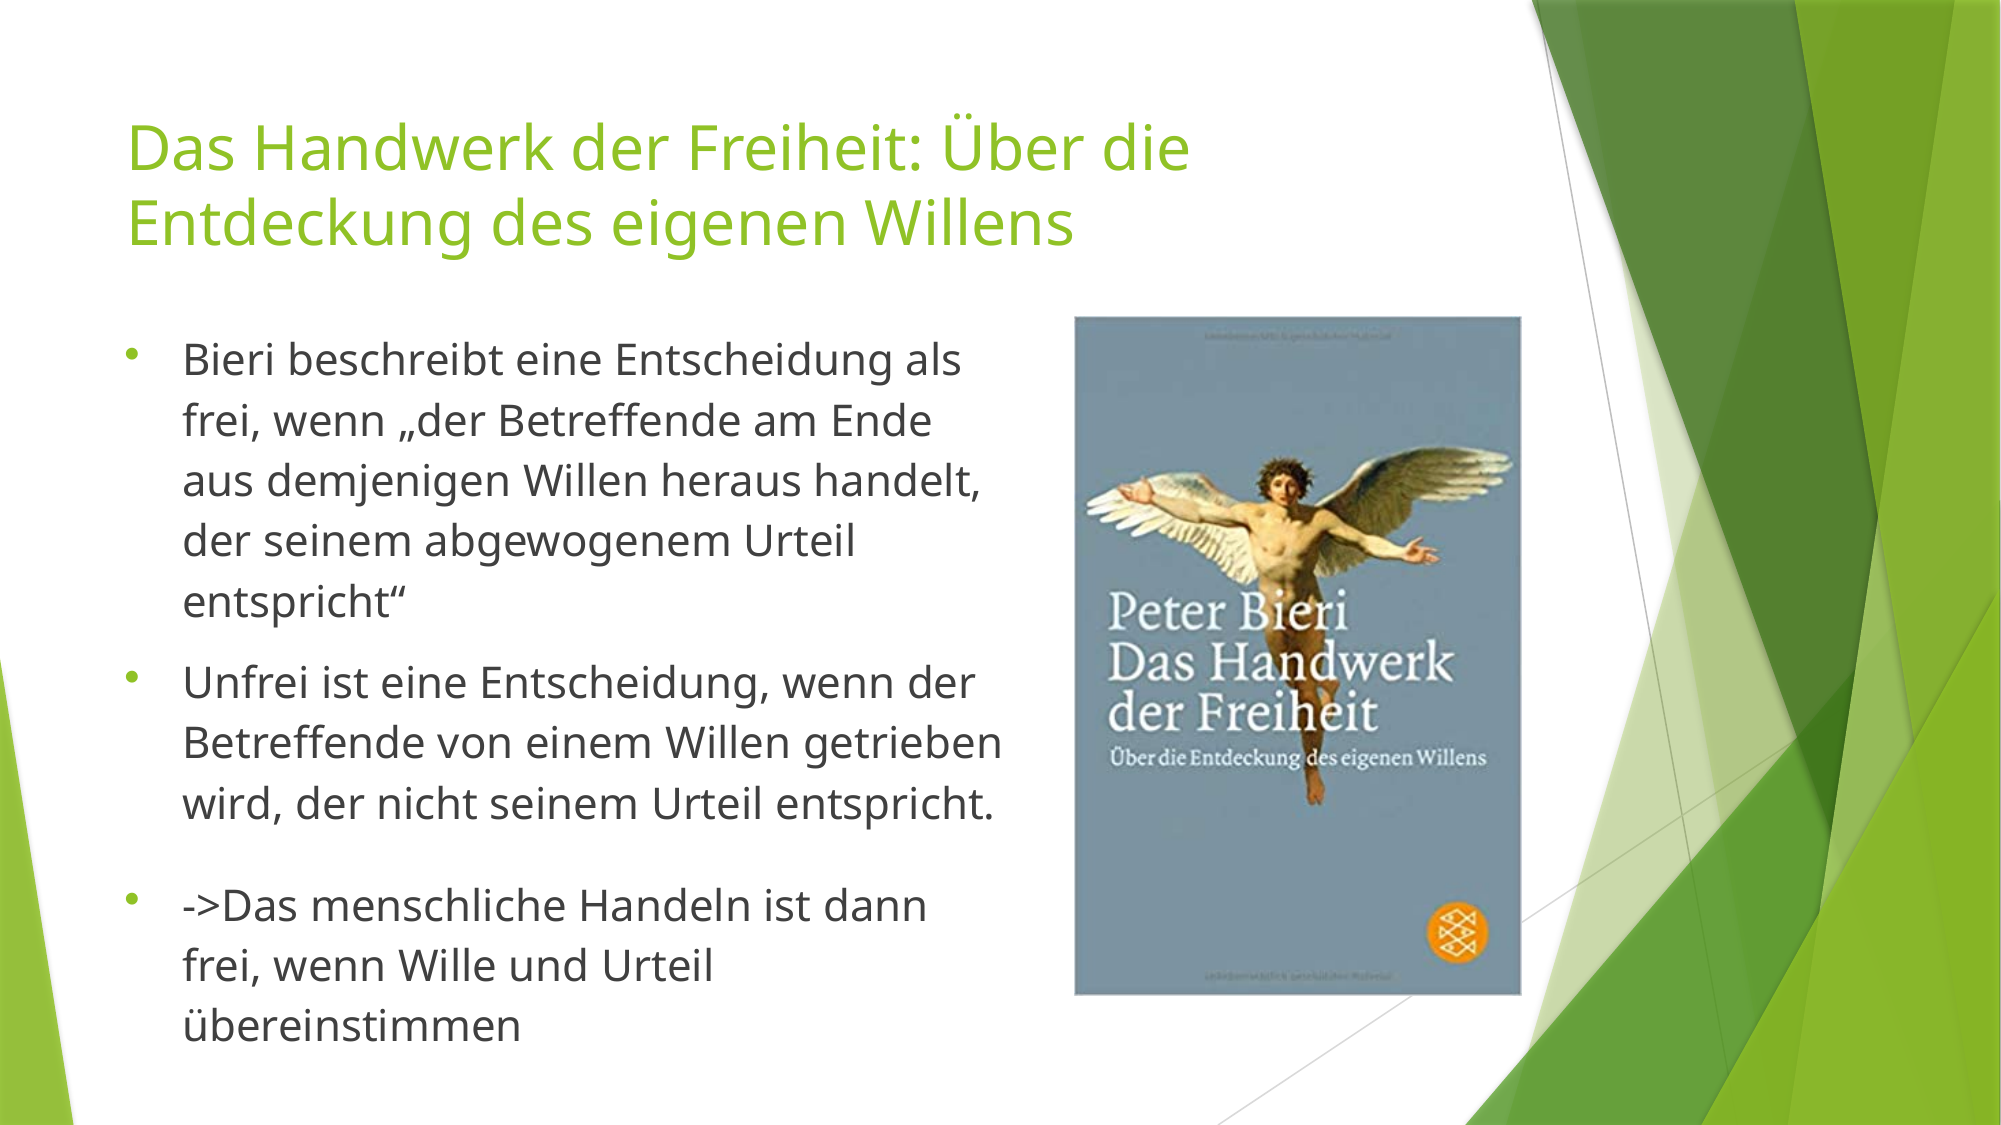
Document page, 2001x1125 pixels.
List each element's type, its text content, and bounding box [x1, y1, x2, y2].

title Das Handwerk der Freiheit: Über die Entdeckung des eigenen Willens [111, 99, 1522, 317]
list Bieri beschreibt eine Entscheidung als frei, wenn „der Betreffende am Ende aus demjenigen Willen heraus handelt, der seinem abgewogenem Urteil entspricht“ Unfrei ist eine Entscheidung, wenn der Betreffende von einem Willen getrieben wird, der nicht seinem Urteil entspricht. ->Das menschliche Handeln ist dann frei, wenn Wille und Urteil übereinstimmen [111, 316, 1026, 996]
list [1074, 316, 1522, 997]
